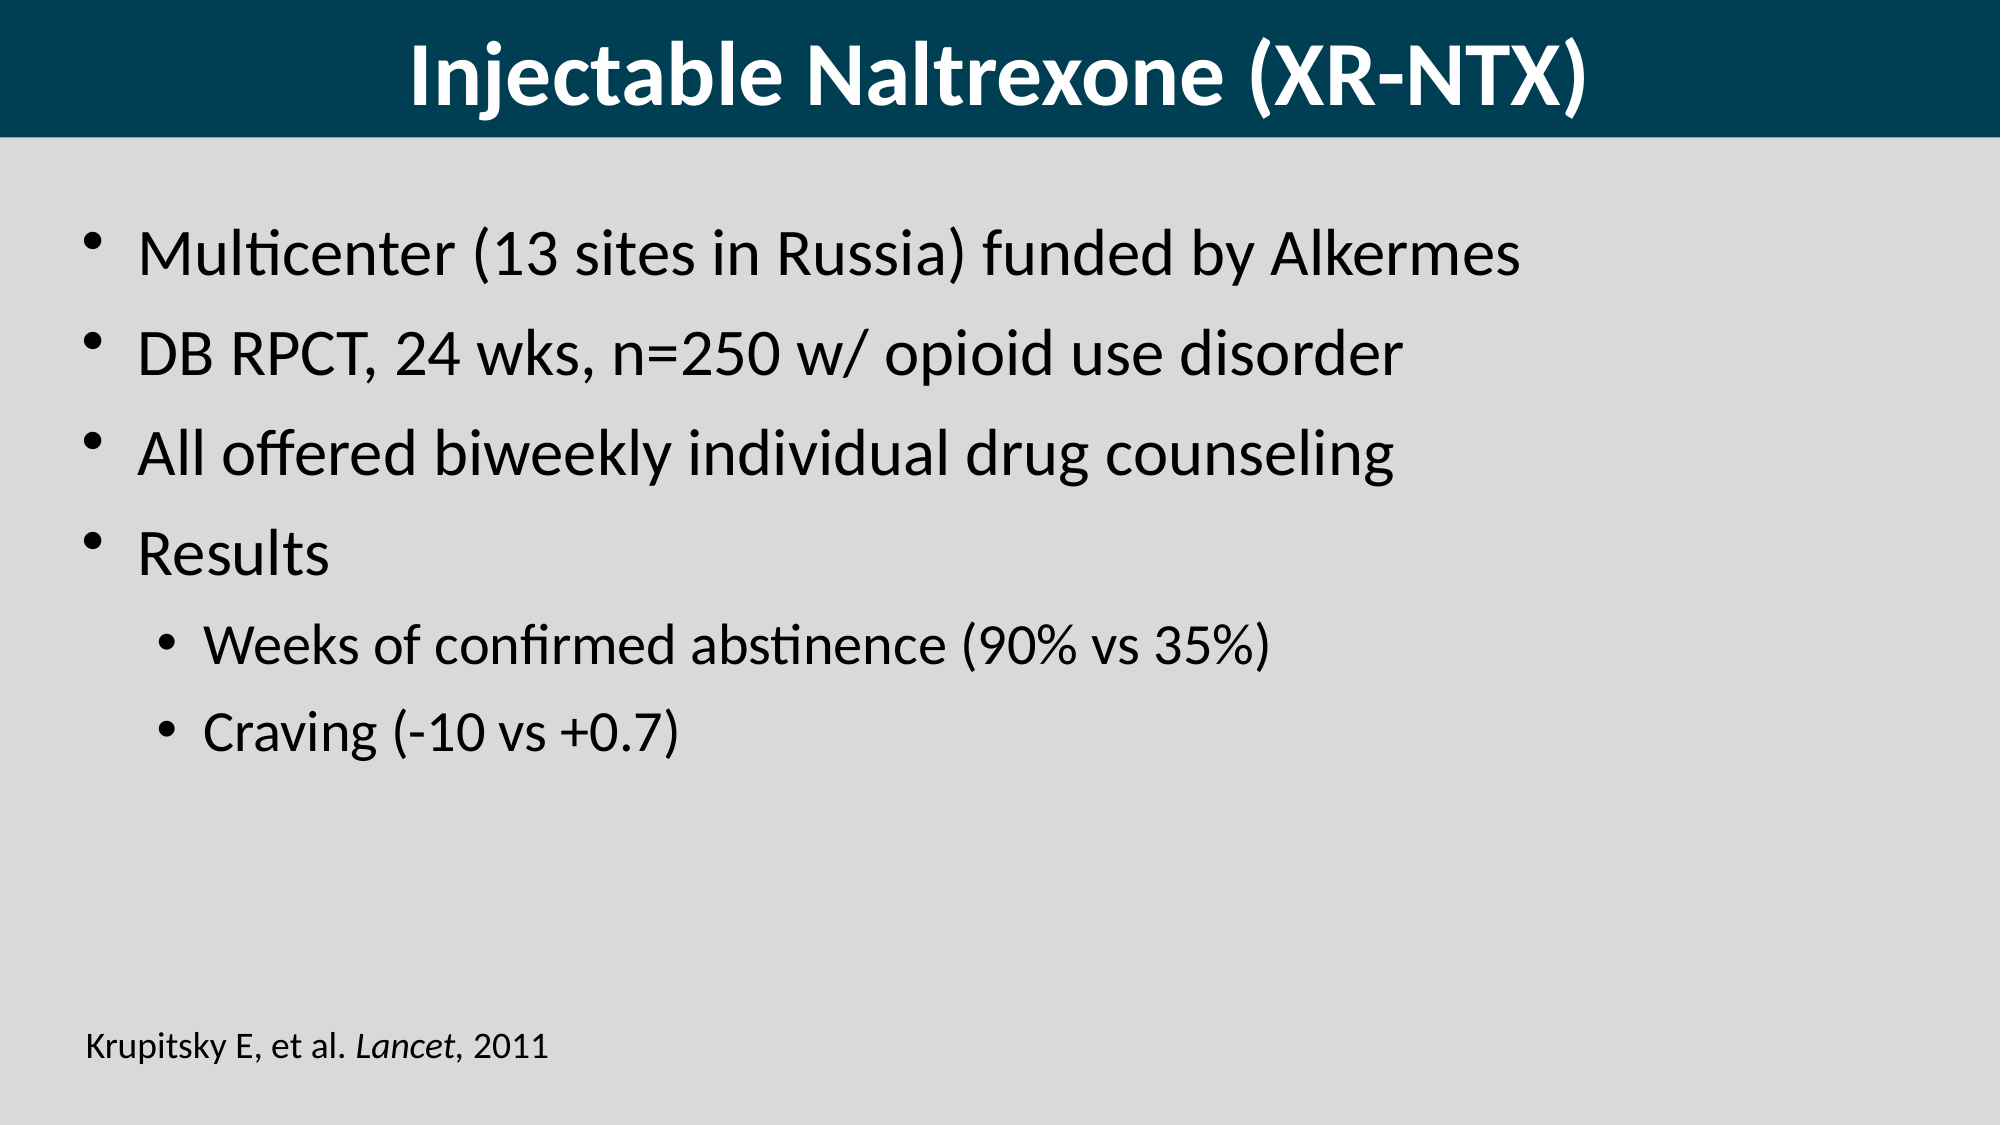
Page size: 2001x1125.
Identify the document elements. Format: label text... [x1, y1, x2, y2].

title Injectable Naltrexone (XR-NTX) [0, 0, 2000, 138]
list Multicenter (13 sites in Russia) funded by Alkermes DB RPCT, 24 wks, n=250 w/ opioid use disorder All offered biweekly individual drug counseling Results Weeks of confirmed abstinence (90% vs 35%) Craving (-10 vs +0.7) [66, 200, 1967, 925]
text_box Krupitsky E, et al. Lancet, 2011 [69, 1012, 566, 1074]
